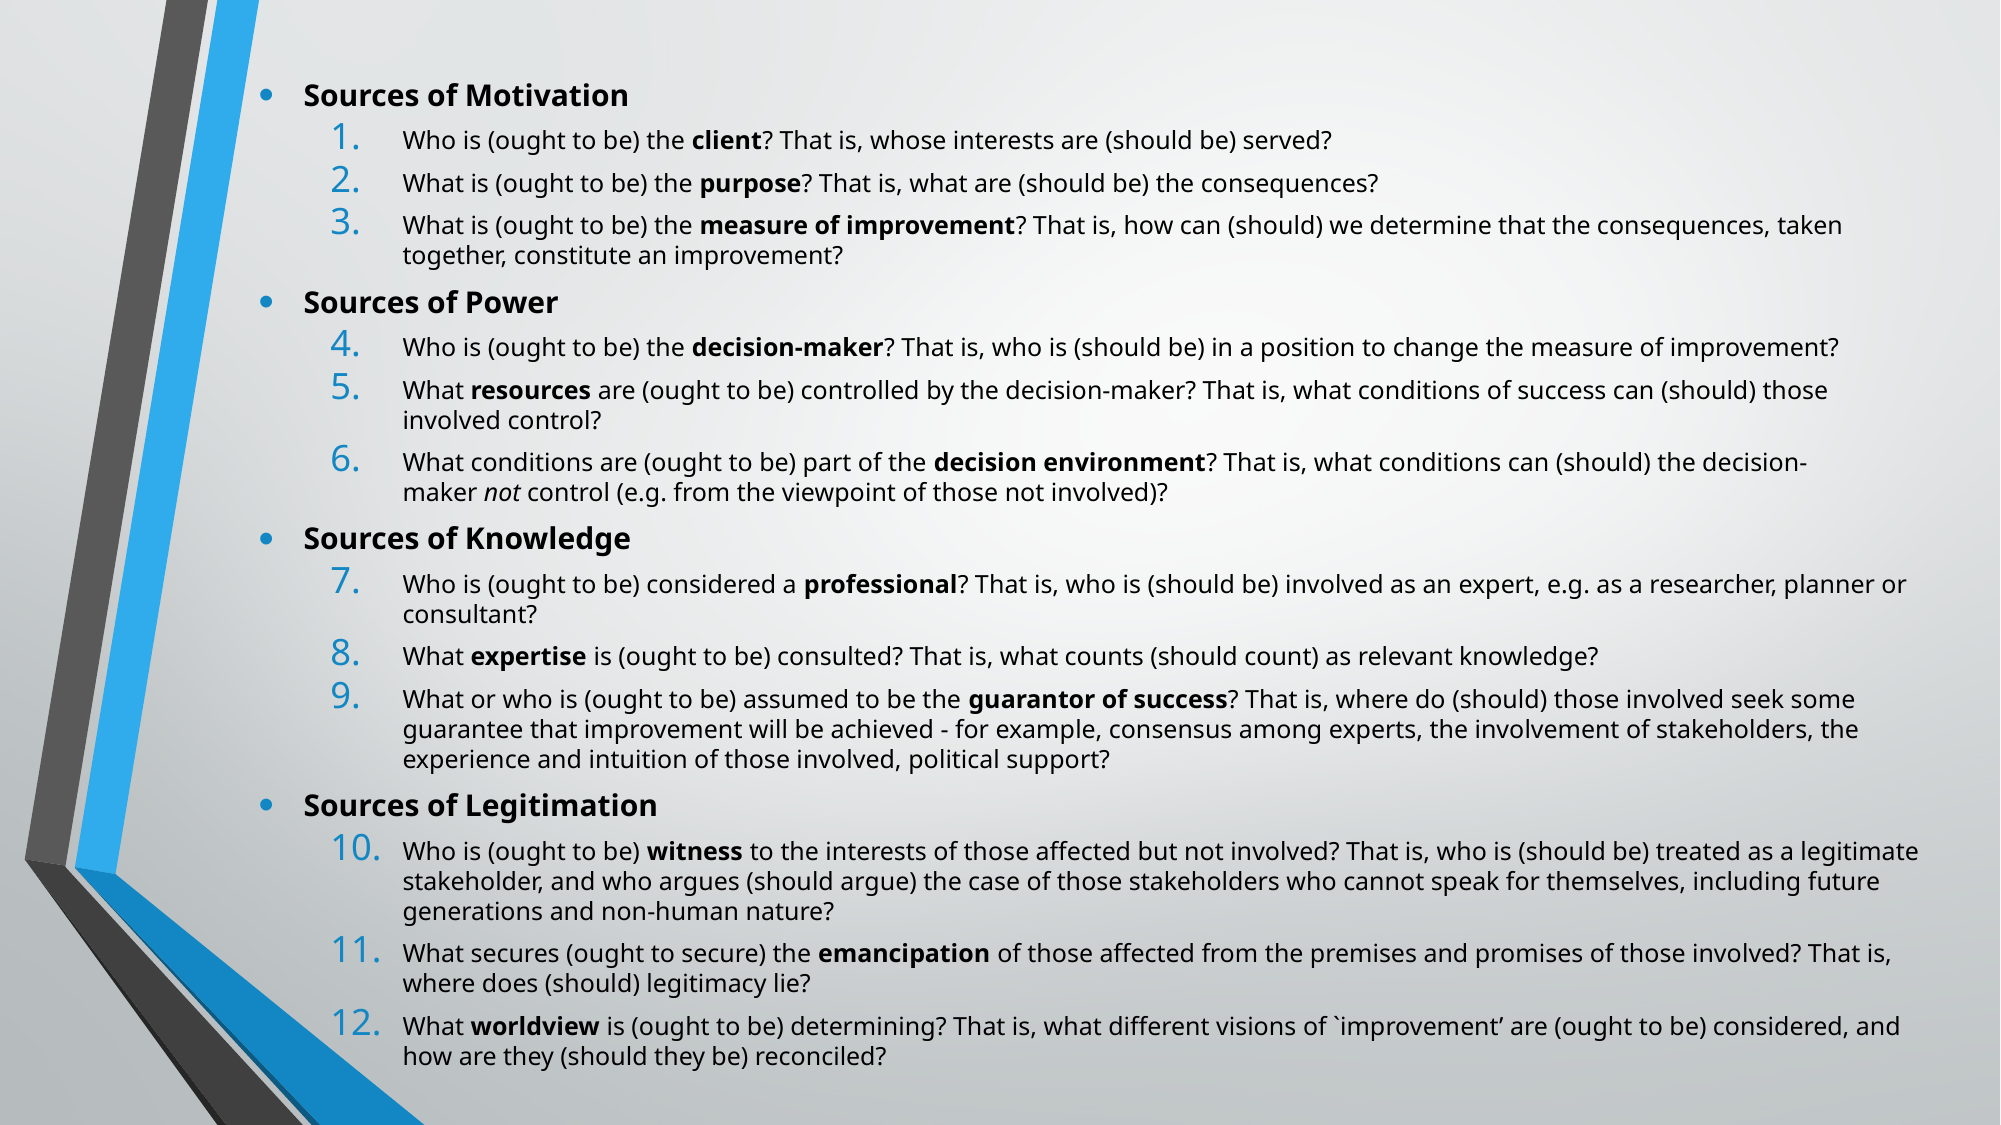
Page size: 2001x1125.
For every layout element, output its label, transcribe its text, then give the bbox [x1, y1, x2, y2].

list Sources of Motivation Who is (ought to be) the client? That is, whose interests are (should be) served? What is (ought to be) the purpose? That is, what are (should be) the consequences? What is (ought to be) the measure of improvement? That is, how can (should) we determine that the consequences, taken together, constitute an improvement? Sources of Power Who is (ought to be) the decision-maker? That is, who is (should be) in a position to change the measure of improvement? What resources are (ought to be) controlled by the decision-maker? That is, what conditions of success can (should) those involved control? What conditions are (ought to be) part of the decision environment? That is, what conditions can (should) the decision-maker not control (e.g. from the viewpoint of those not involved)? Sources of Knowledge Who is (ought to be) considered a professional? That is, who is (should be) involved as an expert, e.g. as a researcher, planner or consultant? What expertise is (ought to be) consulted? That is, what counts (should count) as relevant knowledge? What or who is (ought to be) assumed to be the guarantor of success? That is, where do (should) those involved seek some guarantee that improvement will be achieved - for example, consensus among experts, the involvement of stakeholders, the experience and intuition of those involved, political support? Sources of Legitimation Who is (ought to be) witness to the interests of those affected but not involved? That is, who is (should be) treated as a legitimate stakeholder, and who argues (should argue) the case of those stakeholders who cannot speak for themselves, including future generations and non-human nature? What secures (ought to secure) the emancipation of those affected from the premises and promises of those involved? That is, where does (should) legitimacy lie? What worldview is (ought to be) determining? That is, what different visions of `improvement’ are (ought to be) considered, and how are they (should they be) reconciled? [243, 64, 1944, 1083]
